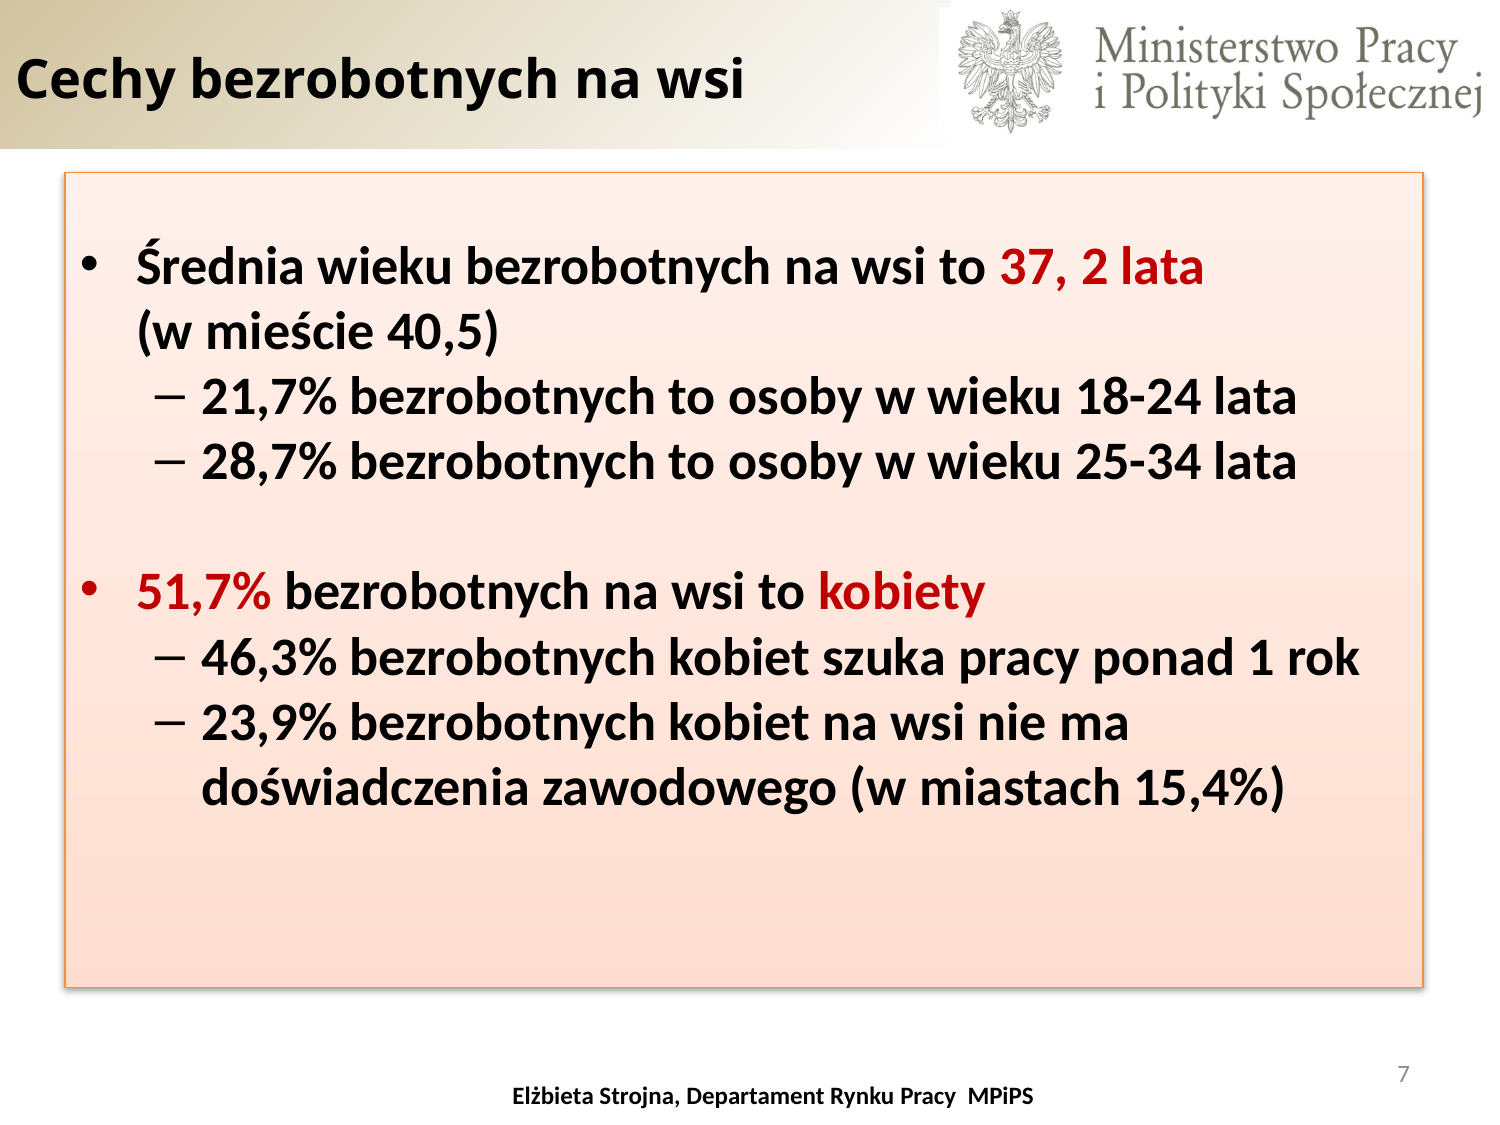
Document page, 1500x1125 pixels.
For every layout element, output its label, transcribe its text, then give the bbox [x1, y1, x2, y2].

list Średnia wieku bezrobotnych na wsi to 37, 2 lata (w mieście 40,5) 21,7% bezrobotnych to osoby w wieku 18-24 lata 28,7% bezrobotnych to osoby w wieku 25-34 lata 51,7% bezrobotnych na wsi to kobiety 46,3% bezrobotnych kobiet szuka pracy ponad 1 rok 23,9% bezrobotnych kobiet na wsi nie ma doświadczenia zawodowego (w miastach 15,4%) [64, 172, 1424, 988]
title Cechy bezrobotnych na wsi [0, 0, 951, 150]
picture [938, 6, 1500, 135]
footer Elżbieta Strojna, Departament Rynku Pracy MPiPS [383, 1065, 1164, 1125]
slide_number 7 [1074, 1042, 1425, 1103]
